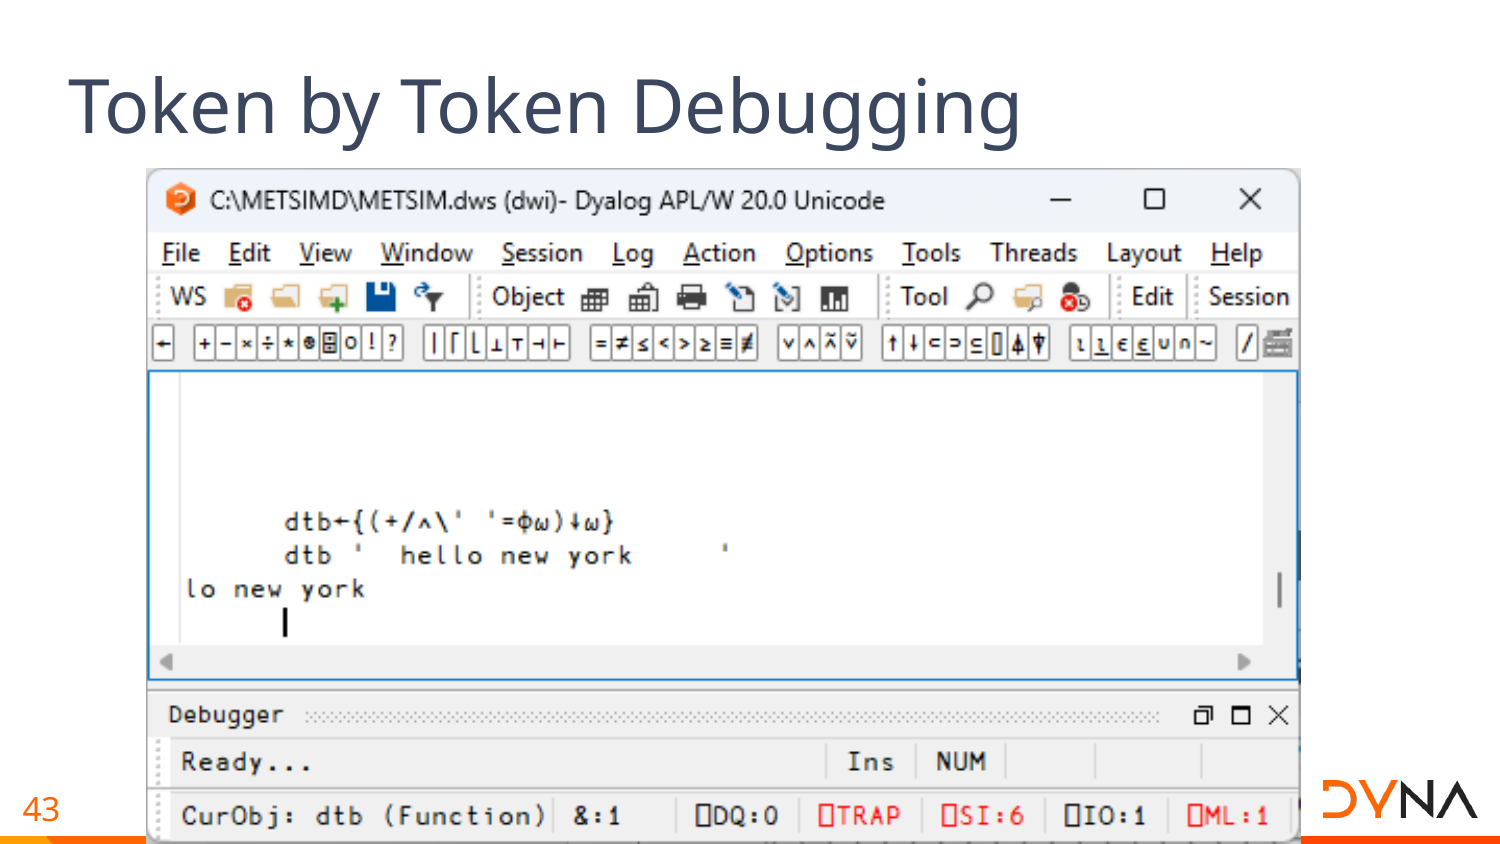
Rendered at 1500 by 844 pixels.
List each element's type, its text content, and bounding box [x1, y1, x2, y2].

picture [1323, 780, 1478, 818]
picture [0, 168, 1500, 844]
title Token by Token Debugging [53, 43, 1203, 157]
